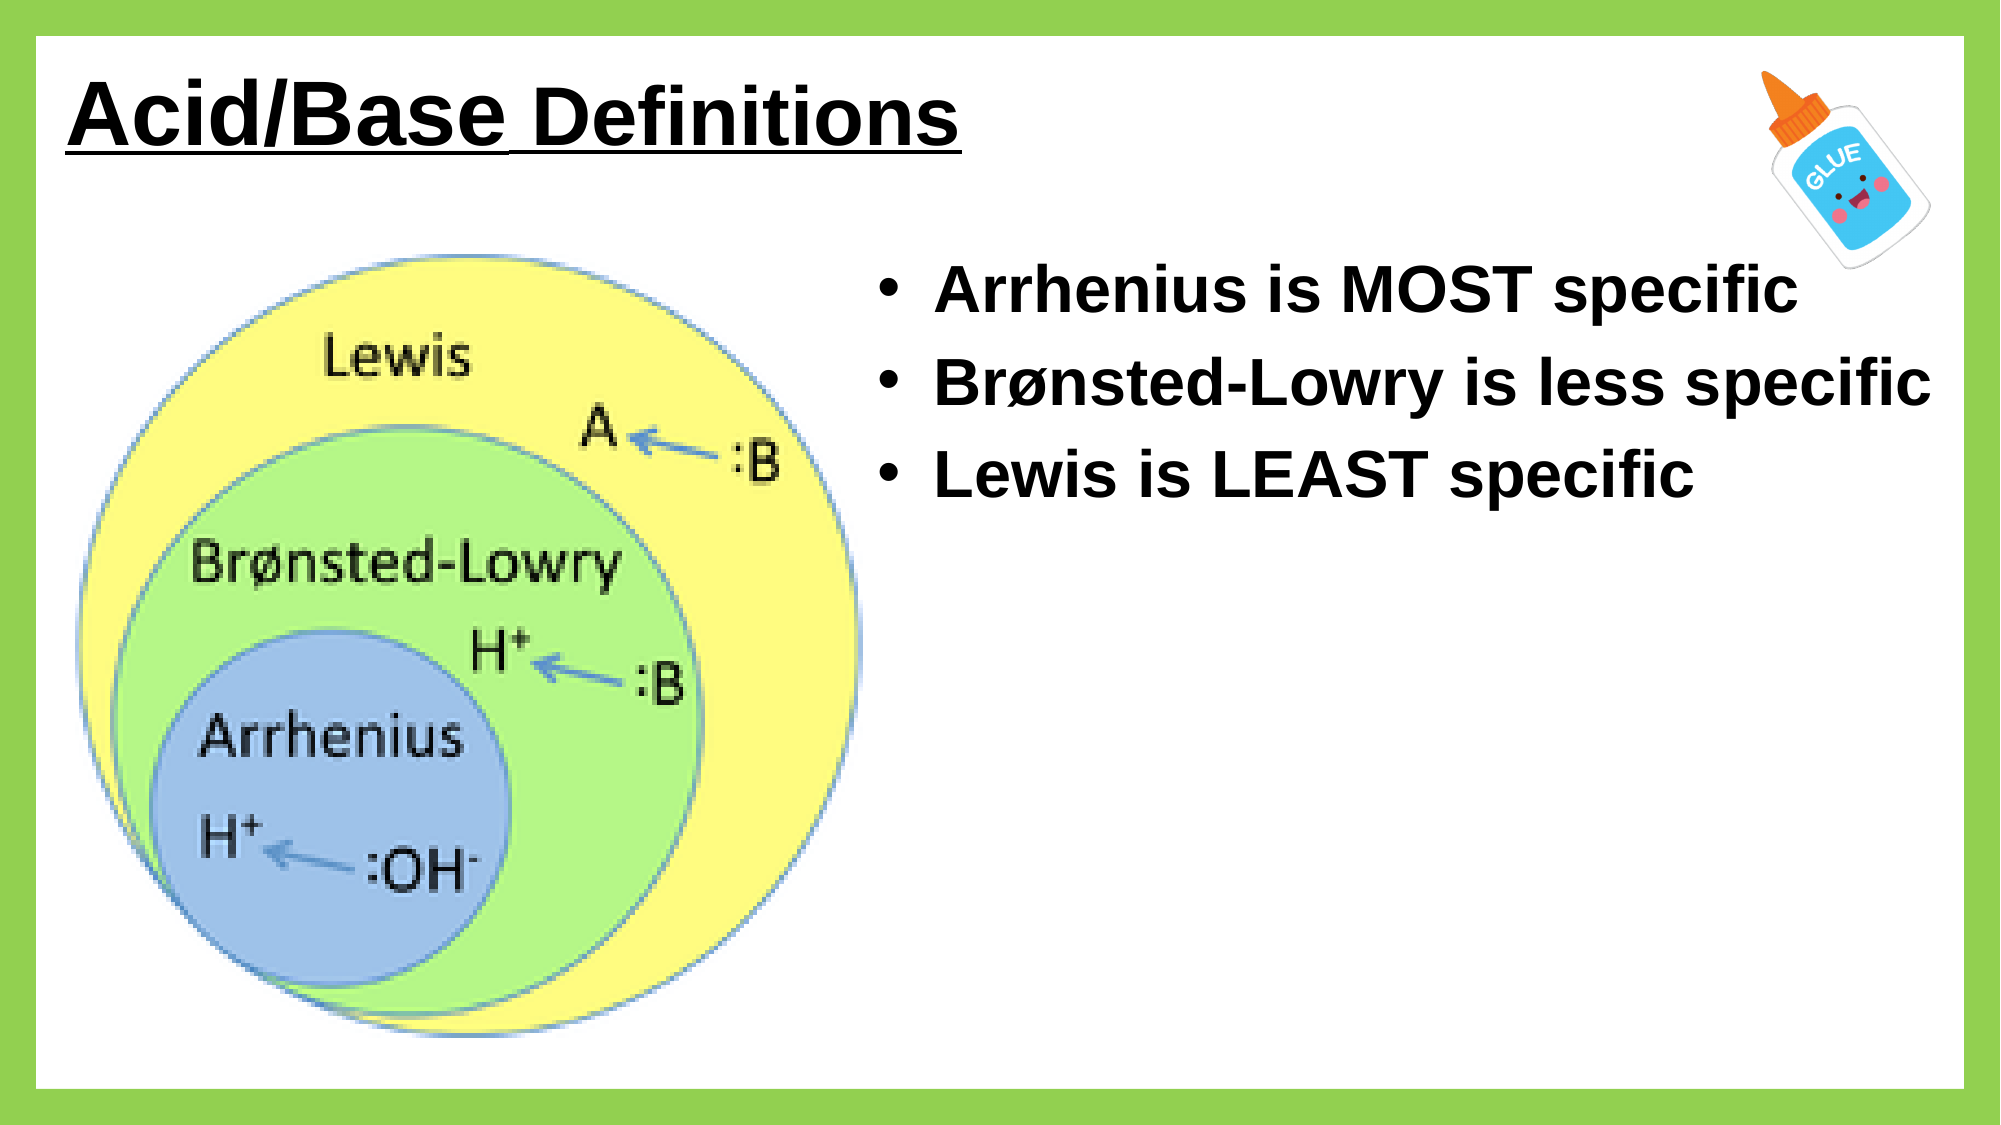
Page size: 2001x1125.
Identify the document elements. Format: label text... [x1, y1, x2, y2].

text_box [0, 0, 2000, 1125]
title Acid/Base Definitions [49, 49, 1401, 168]
picture [75, 254, 863, 1038]
picture [1720, 39, 1937, 277]
text_box Arrhenius is MOST specific Brønsted-Lowry is less specific Lewis is LEAST specific [862, 231, 1975, 489]
